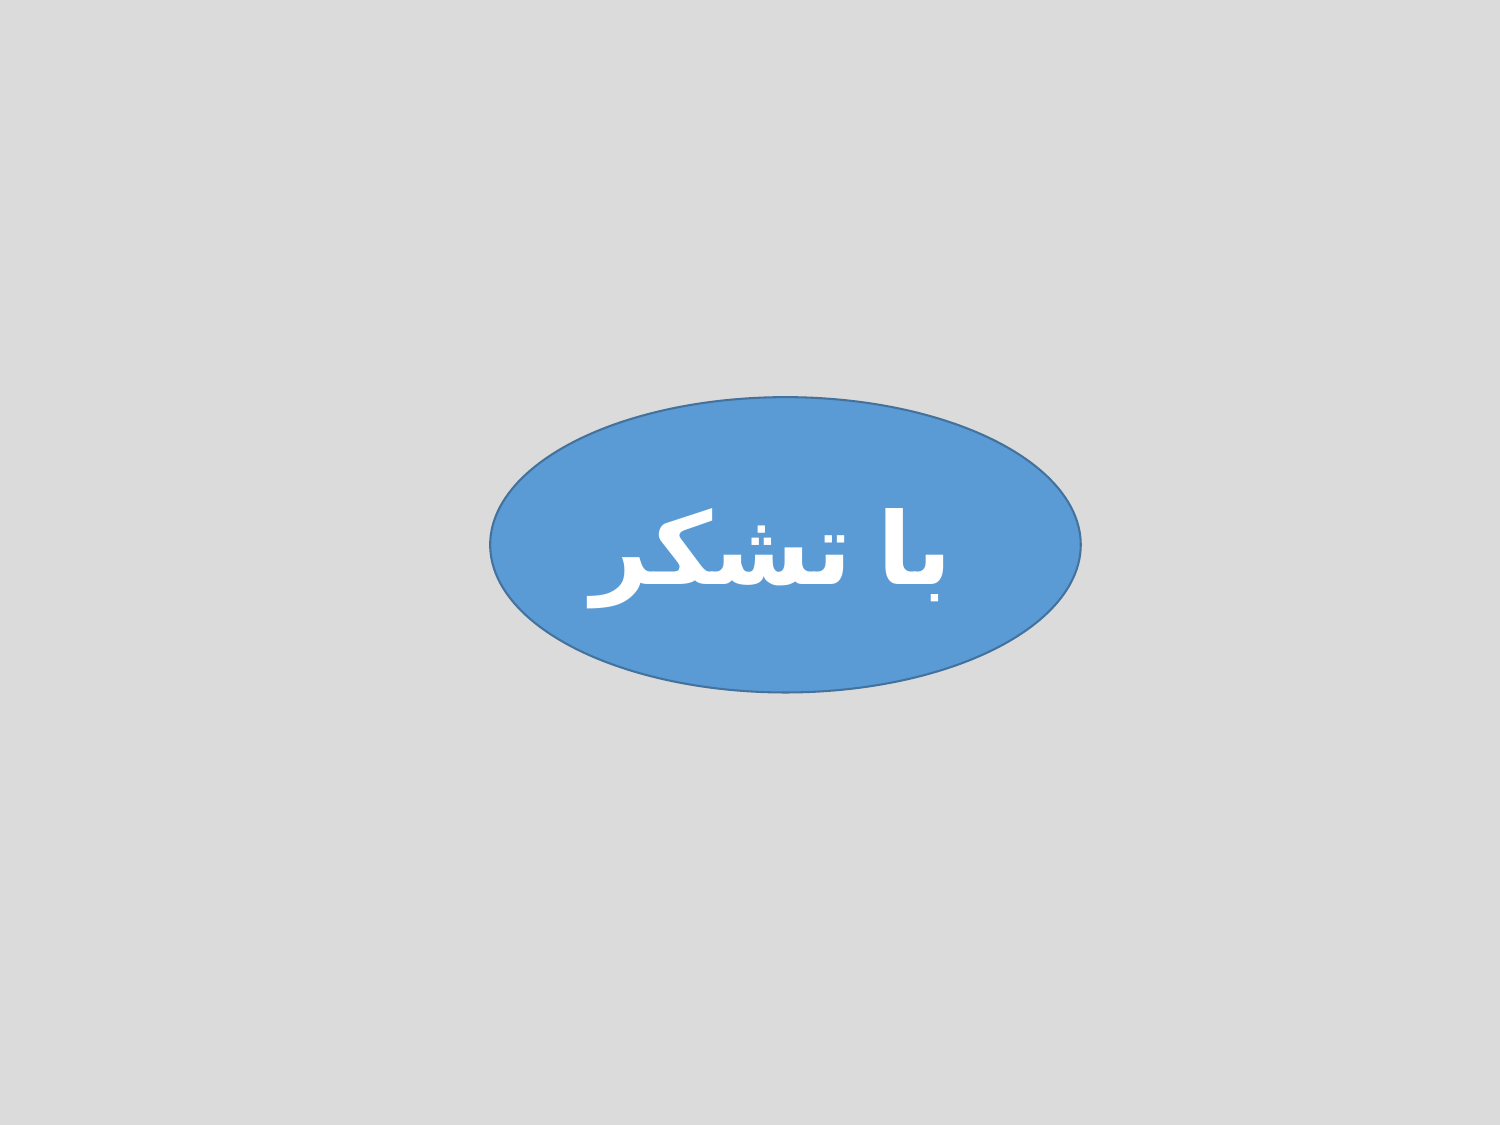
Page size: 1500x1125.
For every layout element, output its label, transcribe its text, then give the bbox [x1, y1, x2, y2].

text_box با تشکر [489, 396, 1082, 694]
